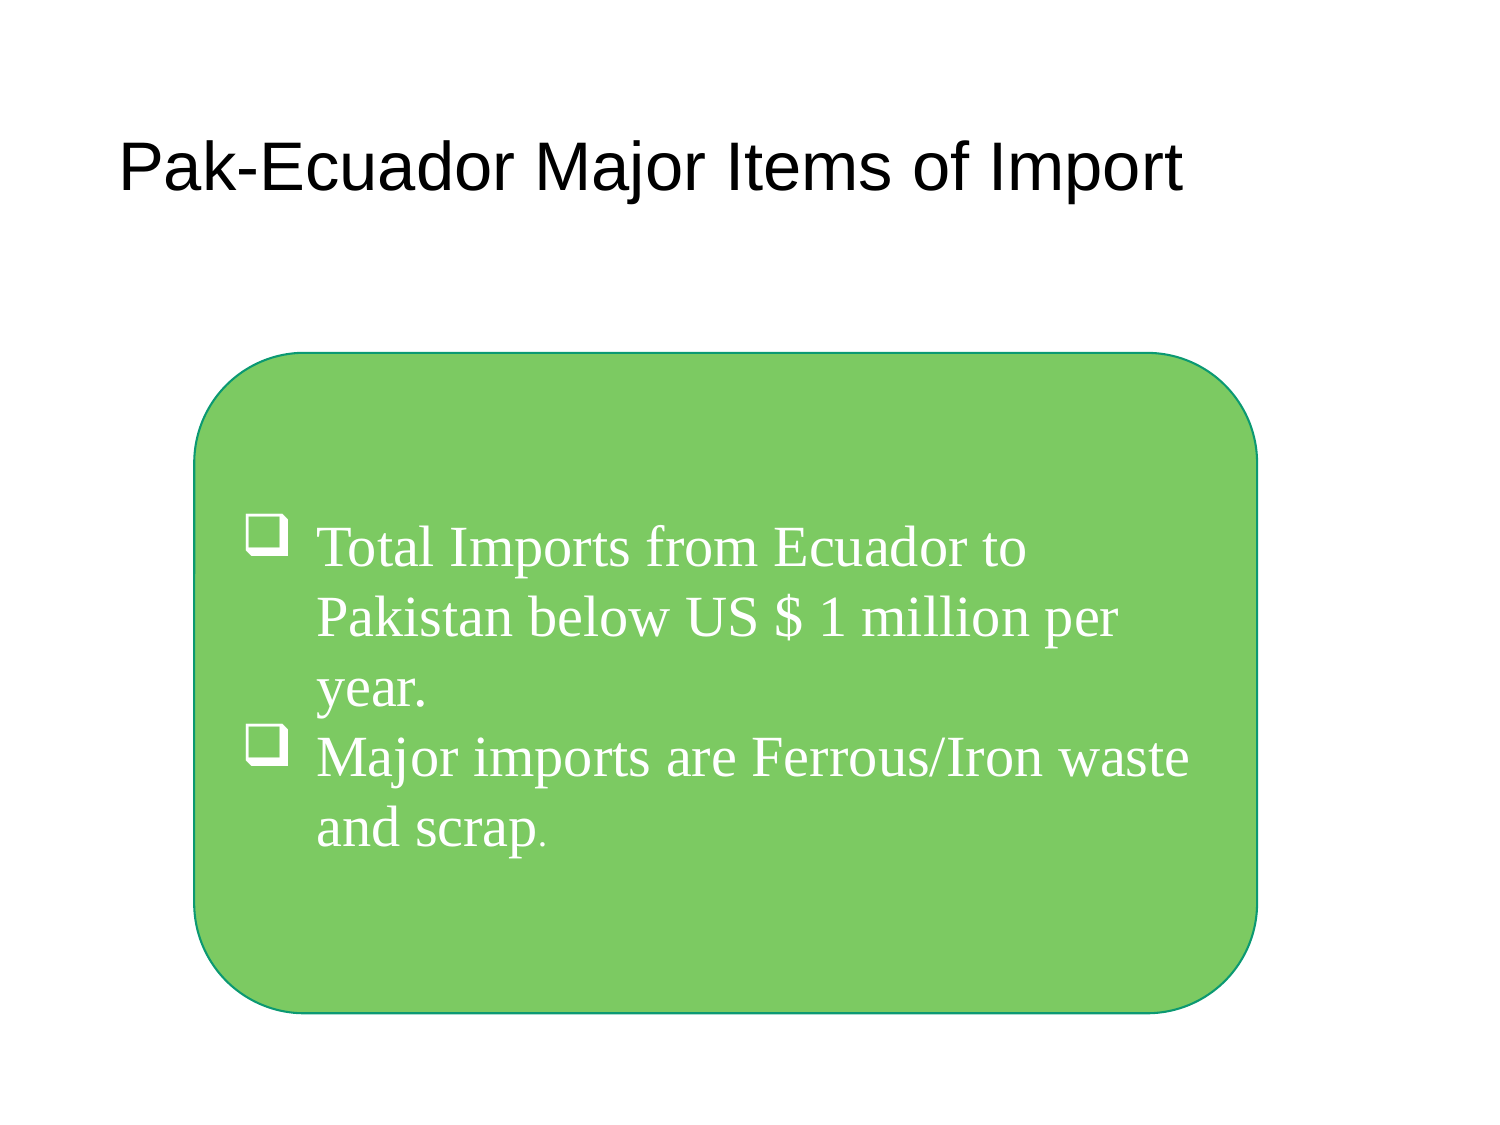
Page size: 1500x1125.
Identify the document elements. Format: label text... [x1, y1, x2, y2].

title Pak-Ecuador Major Items of Import [103, 59, 1397, 278]
text_box Total Imports from Ecuador to Pakistan below US $ 1 million per year. Major imports are Ferrous/Iron waste and scrap. [193, 351, 1259, 1015]
